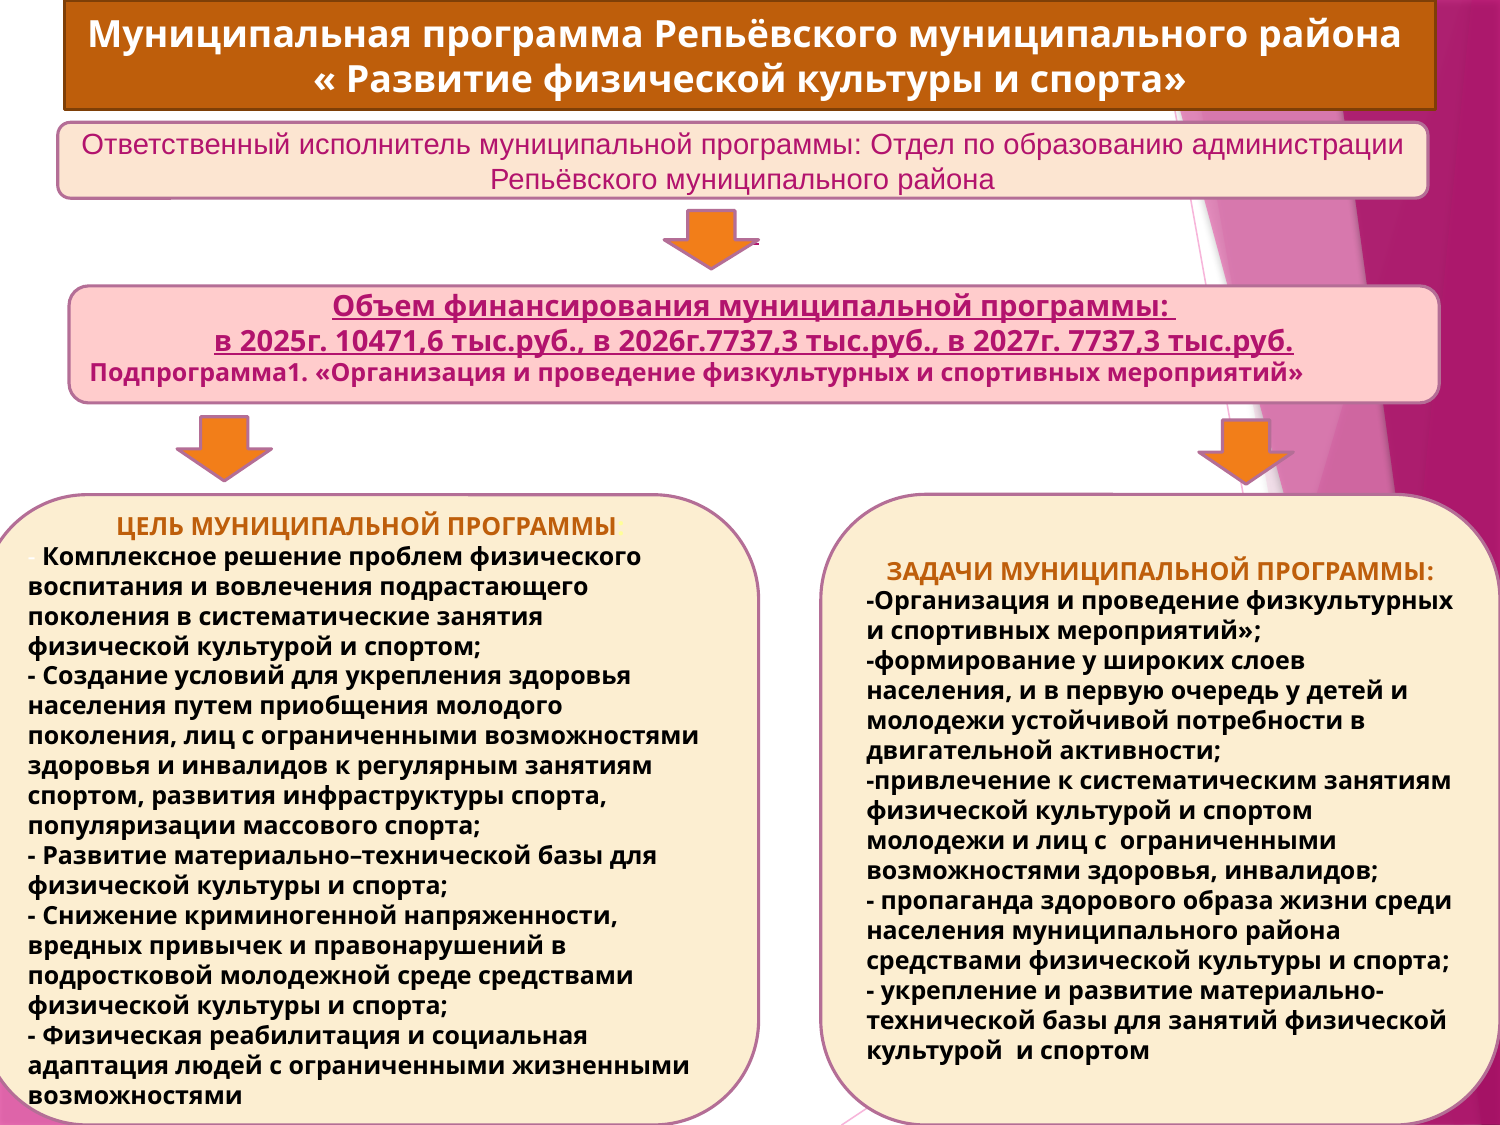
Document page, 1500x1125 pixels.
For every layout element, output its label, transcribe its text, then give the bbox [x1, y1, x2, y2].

text_box Муниципальная программа Репьёвского муниципального района « Развитие физической культуры и спорта» [63, 0, 1437, 111]
text_box [1197, 418, 1295, 486]
text_box Объем финансирования муниципальной программы: в 2025г. 10471,6 тыс.руб., в 2026г.7737,3 тыс.руб., в 2027г. 7737,3 тыс.руб. Подпрограмма1. «Организация и проведение физкультурных и спортивных мероприятий» [67, 284, 1441, 405]
text_box ЦЕЛЬ МУНИЦИПАЛЬНОЙ ПРОГРАММЫ: - Комплексное решение проблем физического воспитания и вовлечения подрастающего поколения в систематические занятия физической культурой и спортом; - Создание условий для укрепления здоровья населения путем приобщения молодого поколения, лиц с ограниченными возможностями здоровья и инвалидов к регулярным занятиям спортом, развития инфраструктуры спорта, популяризации массового спорта; - Развитие материально–технической базы для физической культуры и спорта; - Снижение криминогенной напряженности, вредных привычек и правонарушений в подростковой молодежной среде средствами физической культуры и спорта; - Физическая реабилитация и социальная адаптация людей с ограниченными жизненными возможностями [0, 493, 761, 1125]
text_box Ответственный исполнитель муниципальной программы: Отдел по образованию администрации Репьёвского муниципального района [56, 120, 1430, 200]
text_box [175, 415, 274, 483]
text_box [662, 208, 761, 271]
text_box ЗАДАЧИ МУНИЦИПАЛЬНОЙ ПРОГРАММЫ: -Организация и проведение физкультурных и спортивных мероприятий»; -формирование у широких слоев населения, и в первую очередь у детей и молодежи устойчивой потребности в двигательной активности; -привлечение к систематическим занятиям физической культурой и спортом молодежи и лиц с ограниченными возможностями здоровья, инвалидов; - пропаганда здорового образа жизни среди населения муниципального района средствами физической культуры и спорта; - укрепление и развитие материально-технической базы для занятий физической культурой и спортом [819, 492, 1500, 1125]
